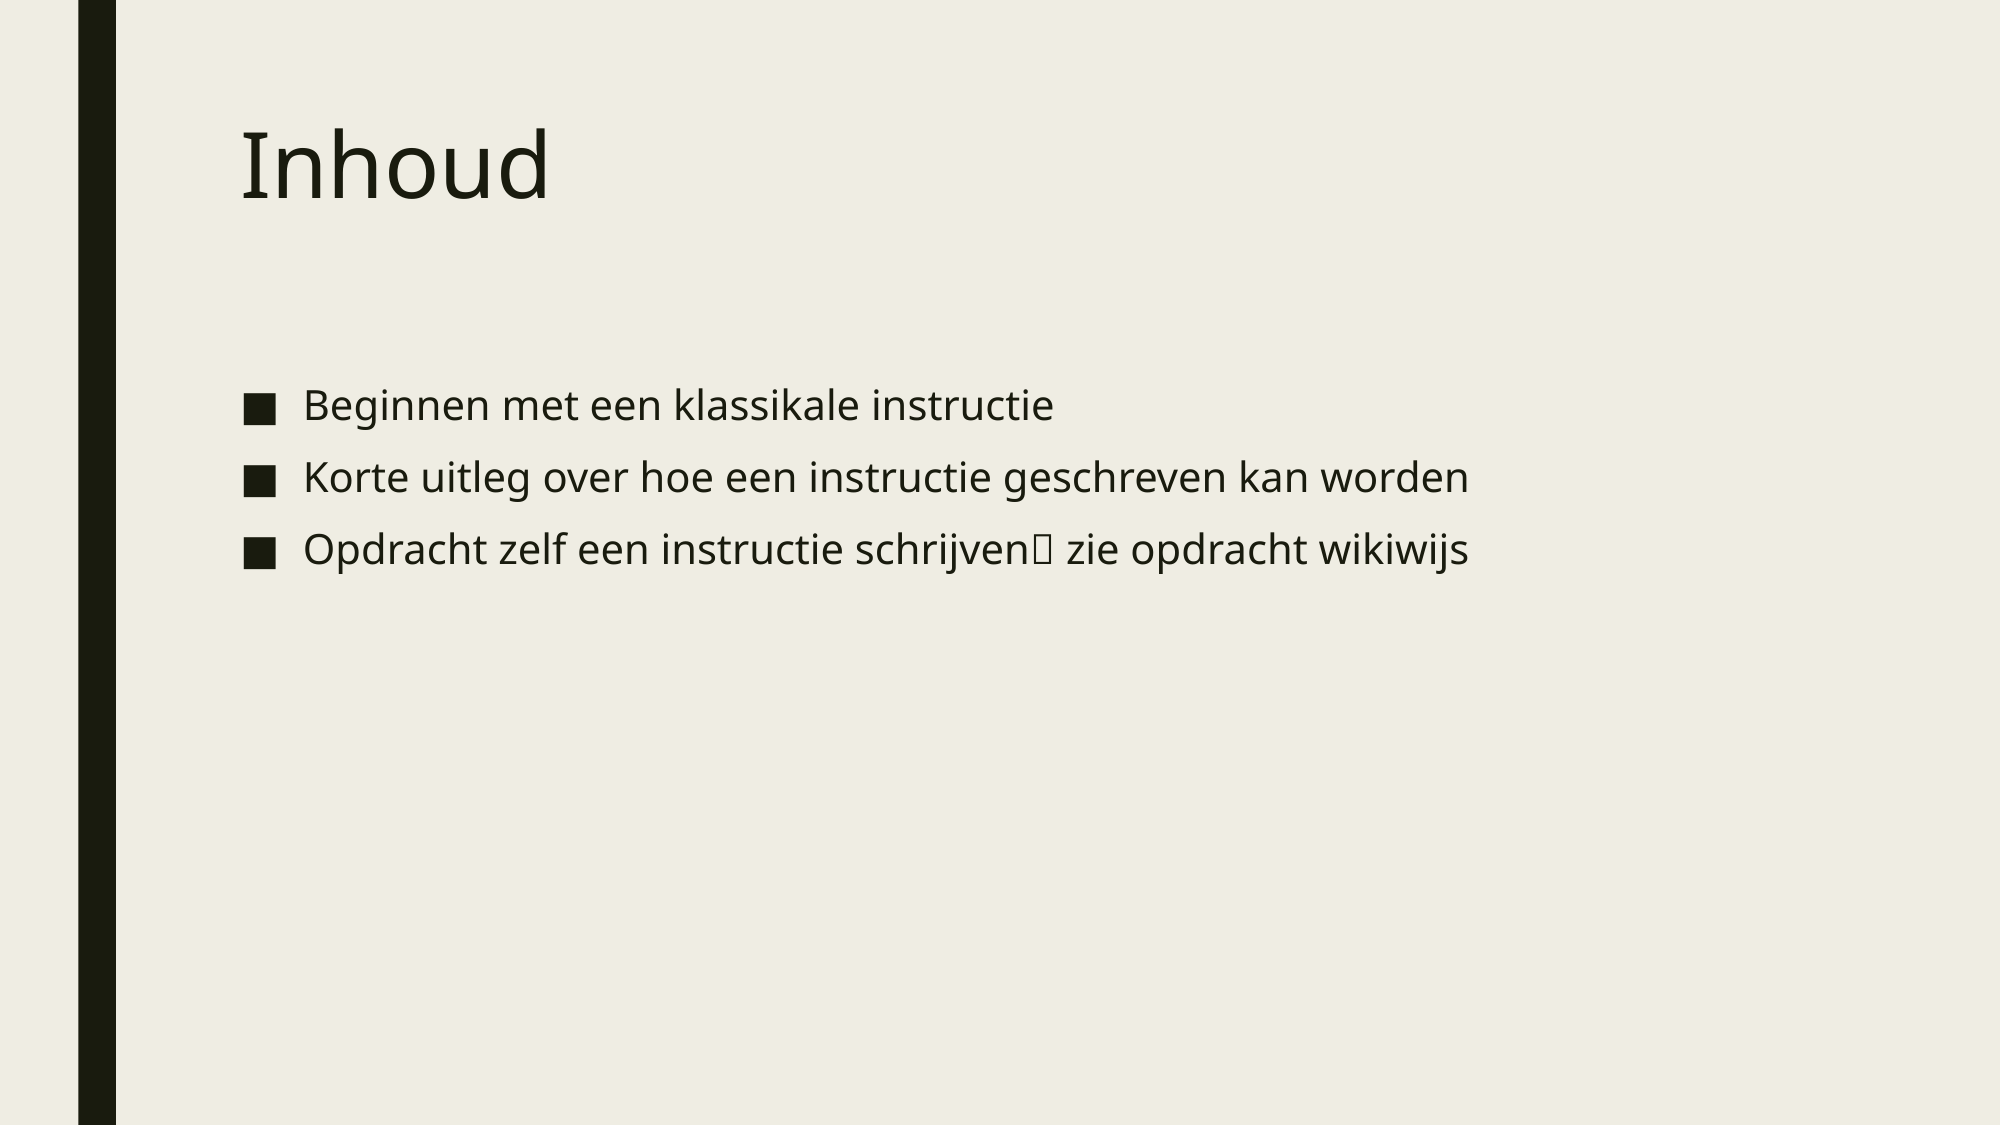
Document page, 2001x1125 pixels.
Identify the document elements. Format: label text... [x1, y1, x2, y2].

list Beginnen met een klassikale instructie Korte uitleg over hoe een instructie geschreven kan worden Opdracht zelf een instructie schrijven zie opdracht wikiwijs [225, 375, 1800, 963]
title Inhoud [225, 112, 1800, 357]
